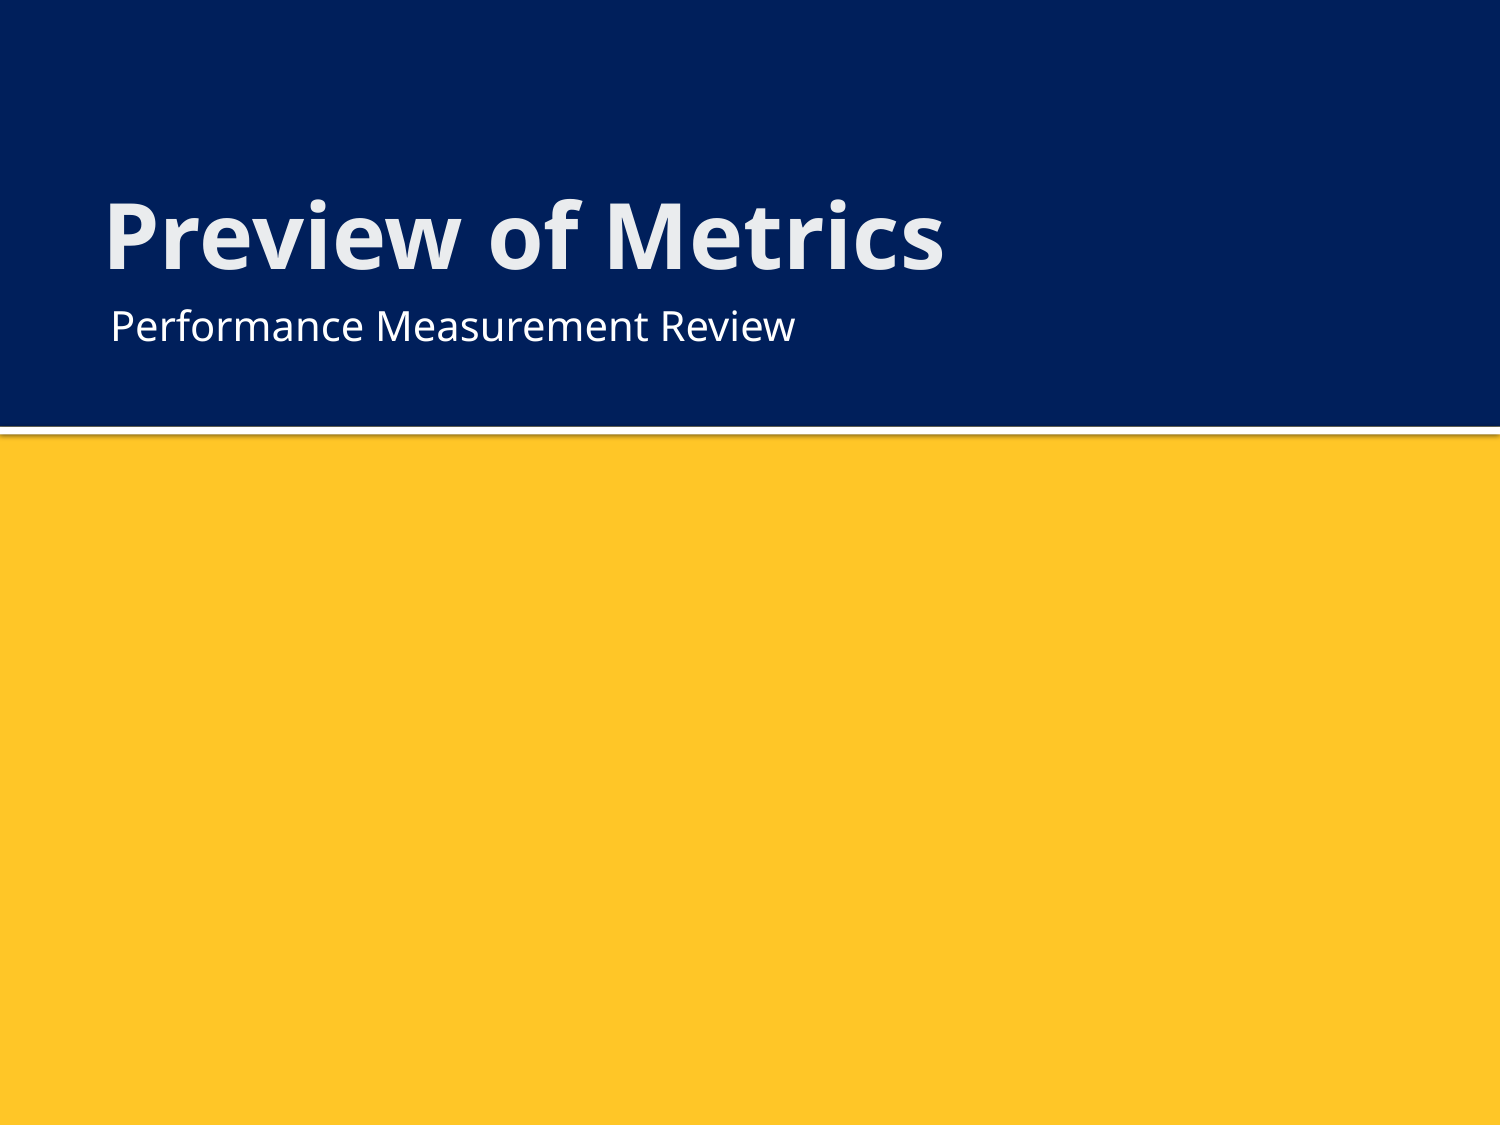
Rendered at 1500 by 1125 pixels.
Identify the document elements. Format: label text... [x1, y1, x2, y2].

title Preview of Metrics [87, 19, 1438, 289]
list Performance Measurement Review [85, 299, 1438, 413]
